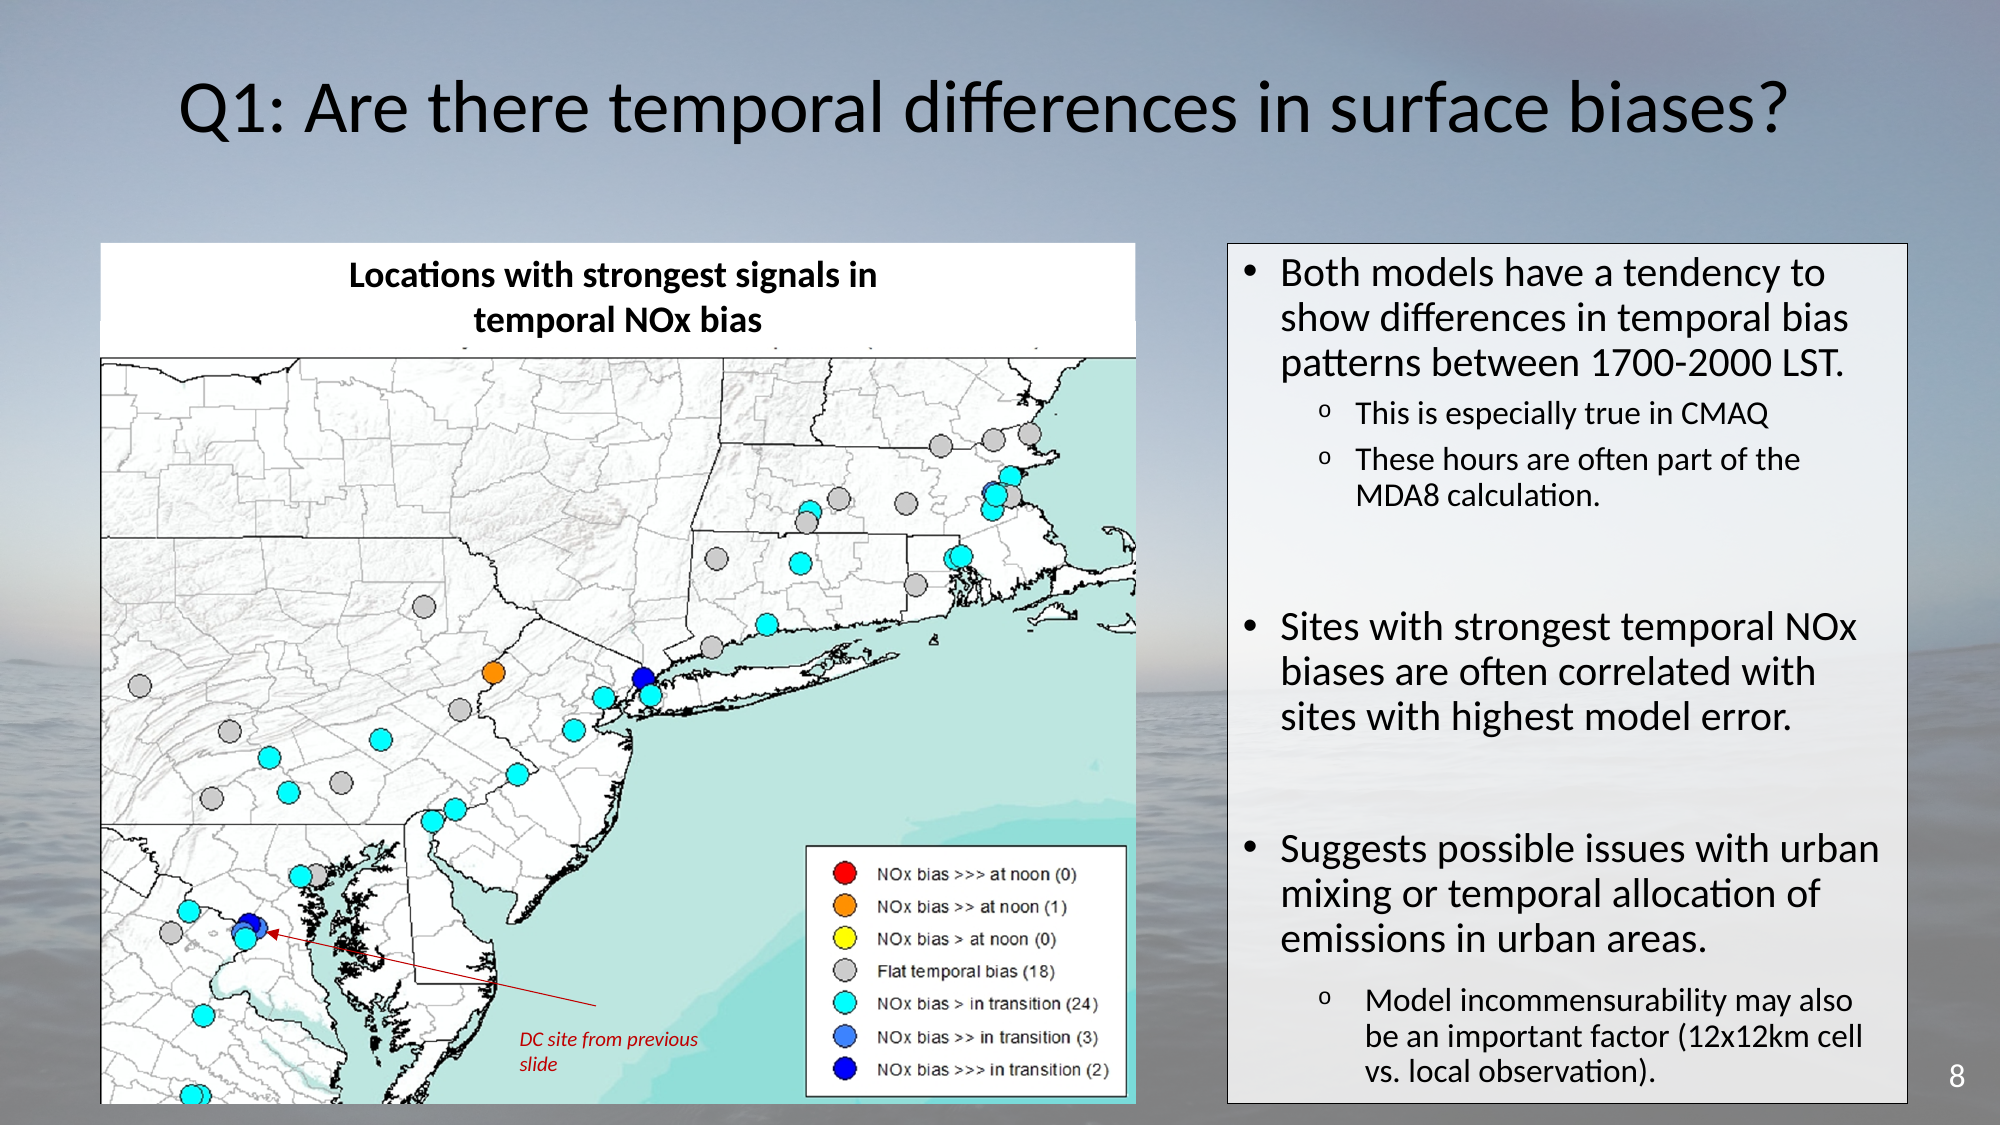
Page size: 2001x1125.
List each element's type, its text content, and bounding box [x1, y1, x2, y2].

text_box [265, 931, 596, 1006]
list Both models have a tendency to show differences in temporal bias patterns between 1700-2000 LST. This is especially true in CMAQ These hours are often part of the MDA8 calculation. Sites with strongest temporal NOx biases are often correlated with sites with highest model error. Suggests possible issues with urban mixing or temporal allocation of emissions in urban areas. Model incommensurability may also be an important factor (12x12km cell vs. local observation). [1227, 243, 1908, 1104]
slide_number 8 [1927, 1043, 1981, 1104]
title Q1: Are there temporal differences in surface biases? [137, 0, 1834, 218]
text_box Locations with strongest signals in temporal NOx bias [100, 242, 1136, 321]
picture [100, 321, 1136, 1104]
